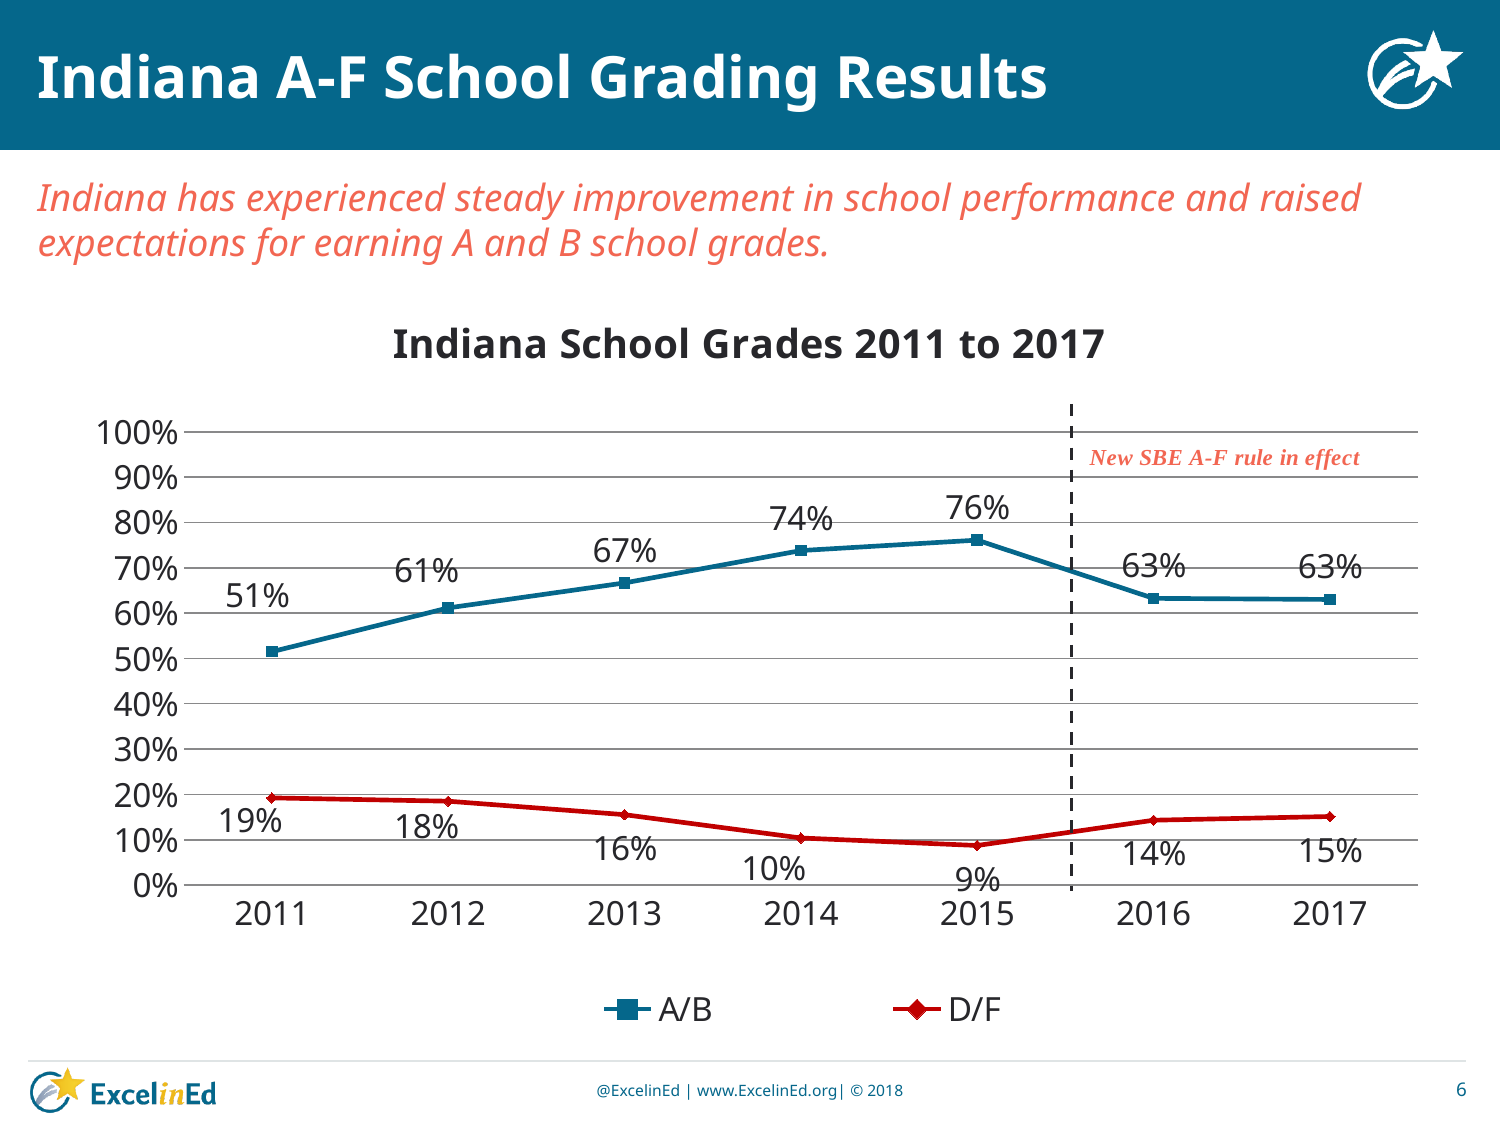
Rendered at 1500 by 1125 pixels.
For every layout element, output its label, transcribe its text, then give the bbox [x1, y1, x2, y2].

picture [28, 1065, 217, 1114]
picture [1368, 39, 1436, 109]
slide_number 6 [1415, 1069, 1482, 1111]
picture [851, 1085, 862, 1096]
title Indiana A-F School Grading Results [37, 0, 1343, 150]
picture [869, 1087, 875, 1094]
list Indiana has experienced steady improvement in school performance and raised expectations for earning A and B school grades. [37, 162, 1463, 275]
picture [604, 1085, 609, 1094]
picture [597, 1085, 606, 1097]
chart [46, 278, 1454, 1065]
picture [1405, 32, 1462, 86]
